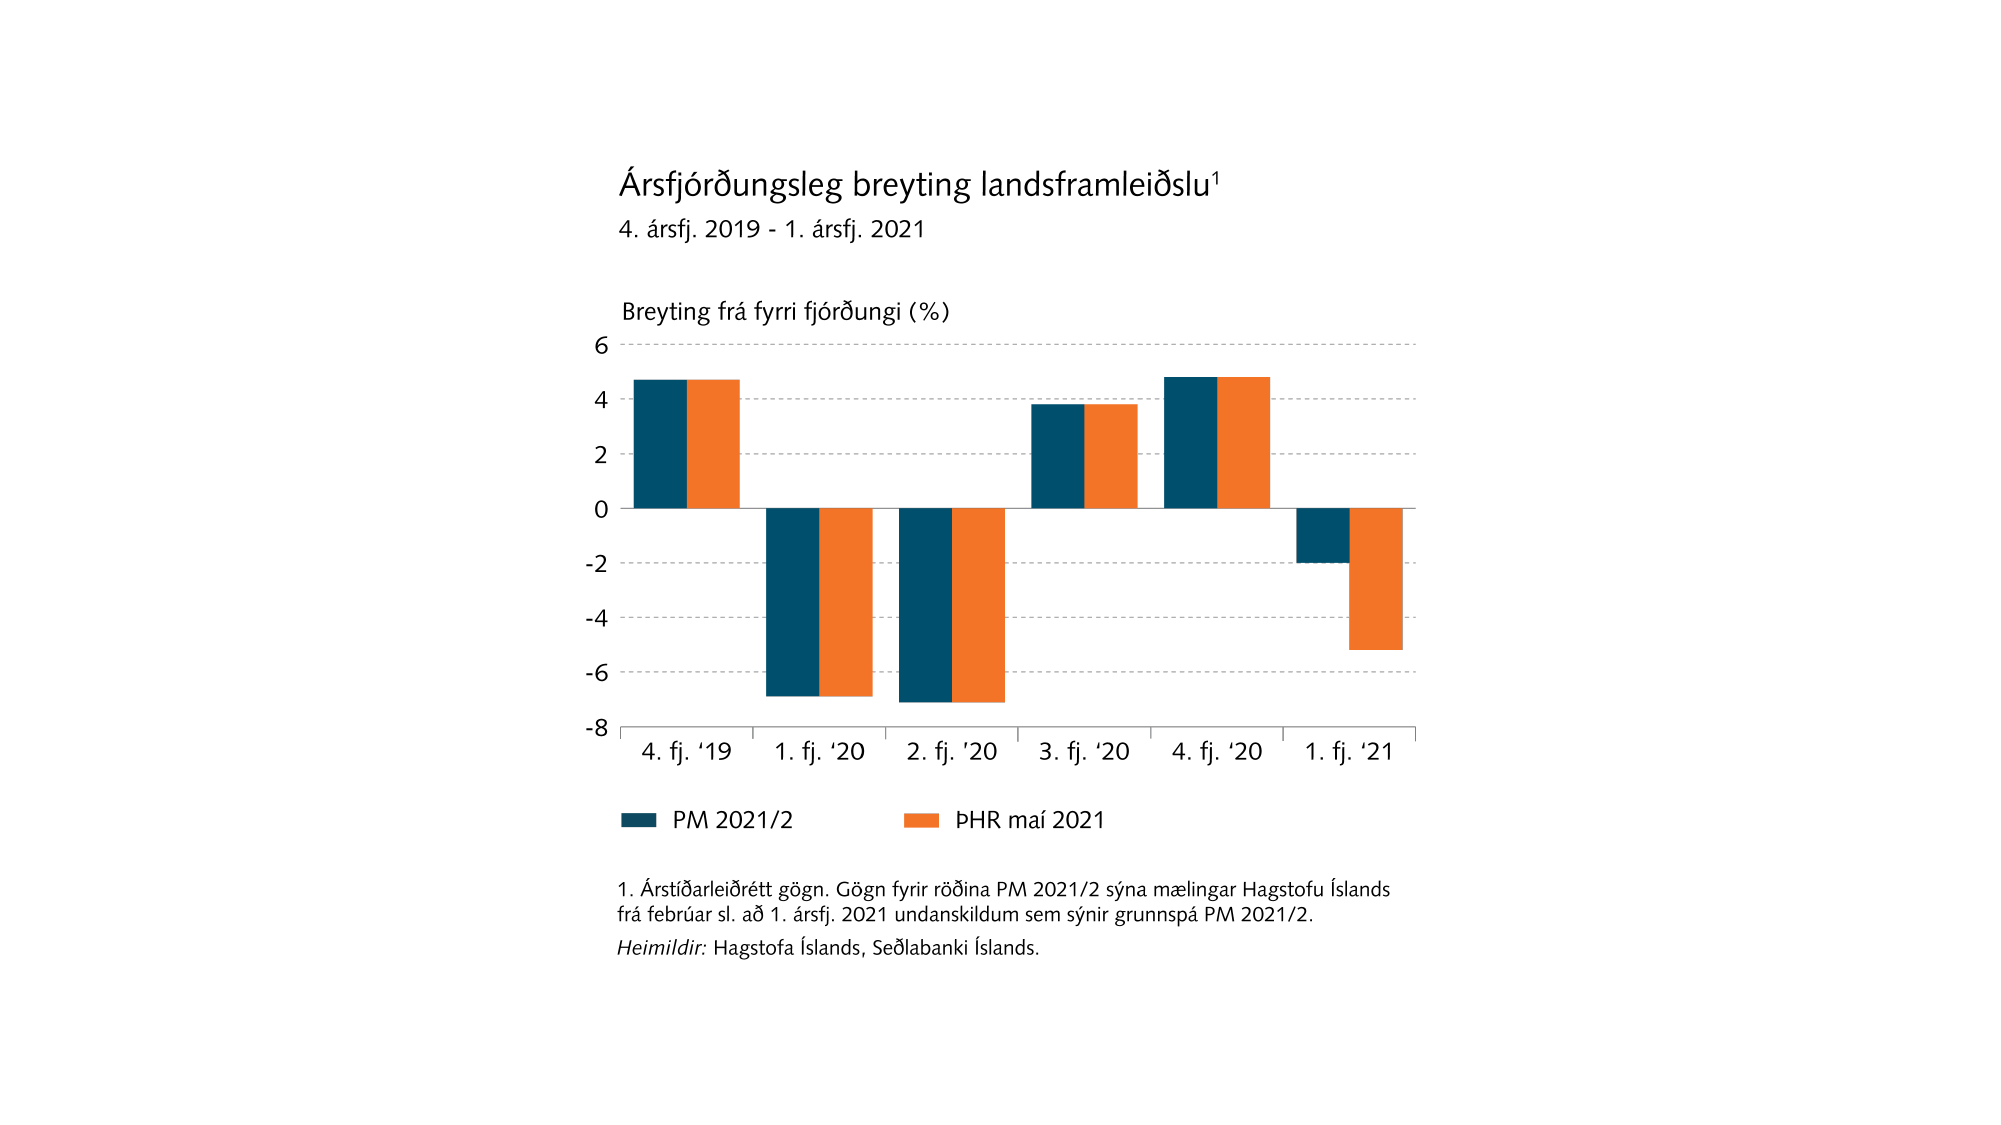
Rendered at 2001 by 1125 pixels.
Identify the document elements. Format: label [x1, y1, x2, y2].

picture [584, 156, 1416, 969]
